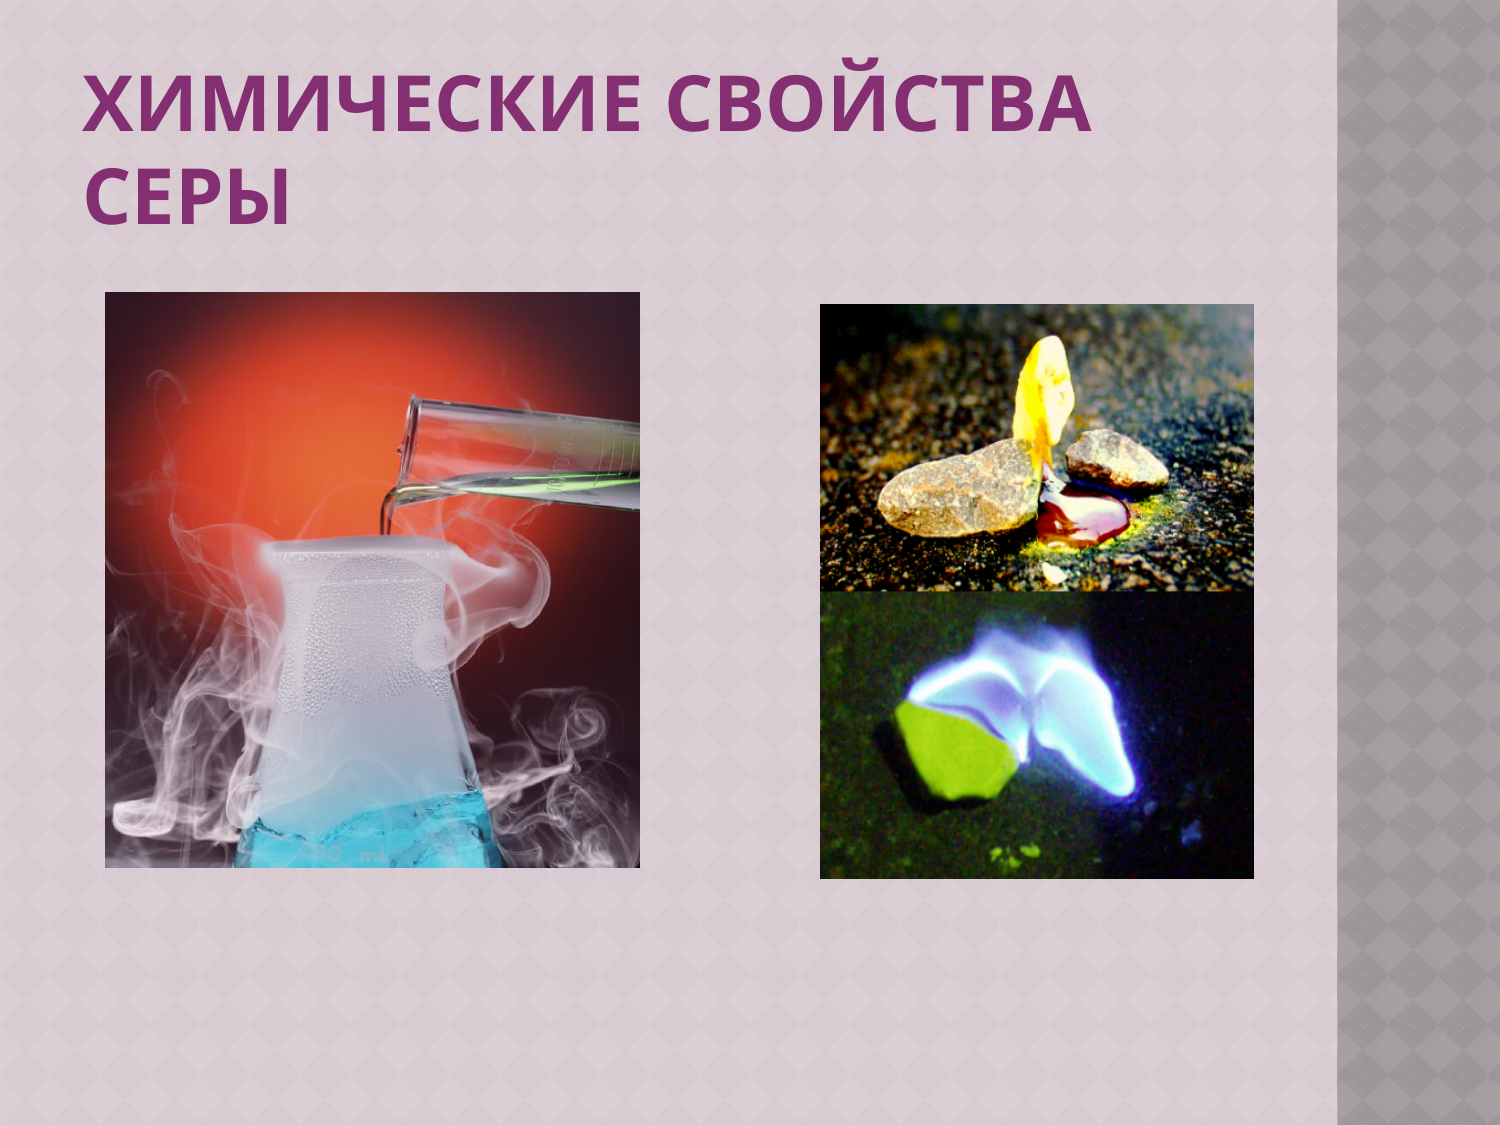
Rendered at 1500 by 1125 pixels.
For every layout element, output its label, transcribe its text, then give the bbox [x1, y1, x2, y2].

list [105, 292, 640, 868]
title Химические свойства серы [75, 52, 1263, 240]
picture [820, 304, 1255, 880]
